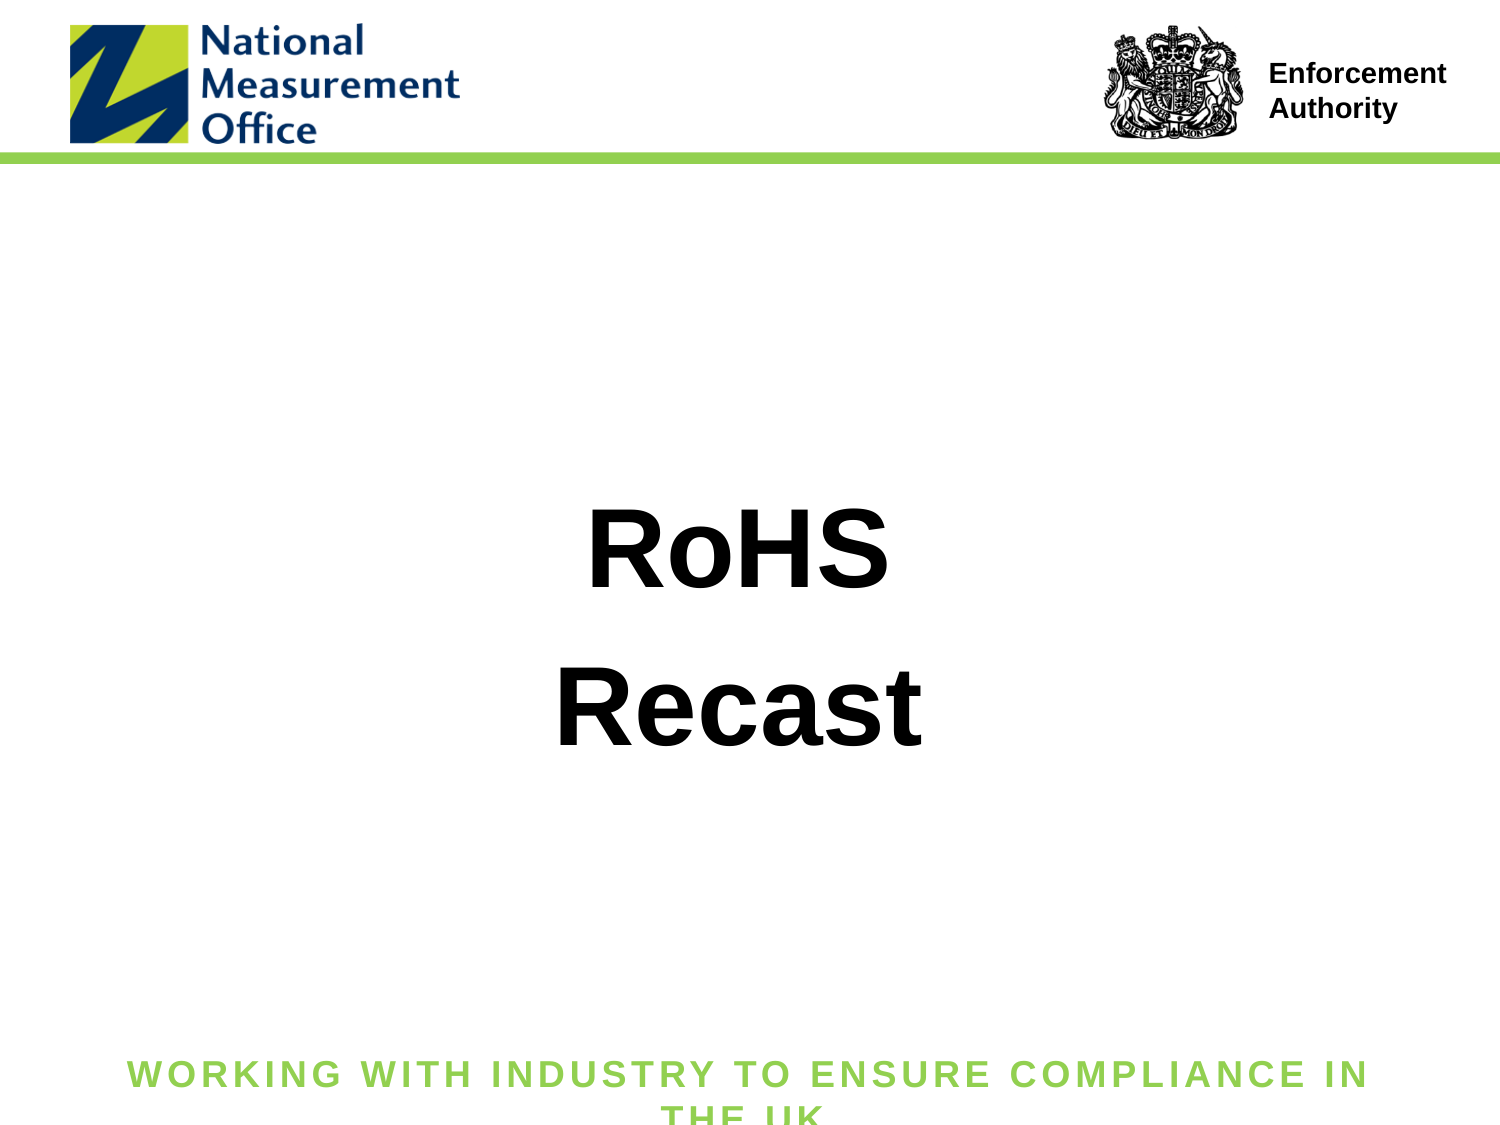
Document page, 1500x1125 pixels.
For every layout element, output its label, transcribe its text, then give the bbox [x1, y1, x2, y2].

picture [1101, 23, 1245, 141]
picture [70, 23, 460, 144]
list RoHS Recast [229, 467, 1247, 739]
